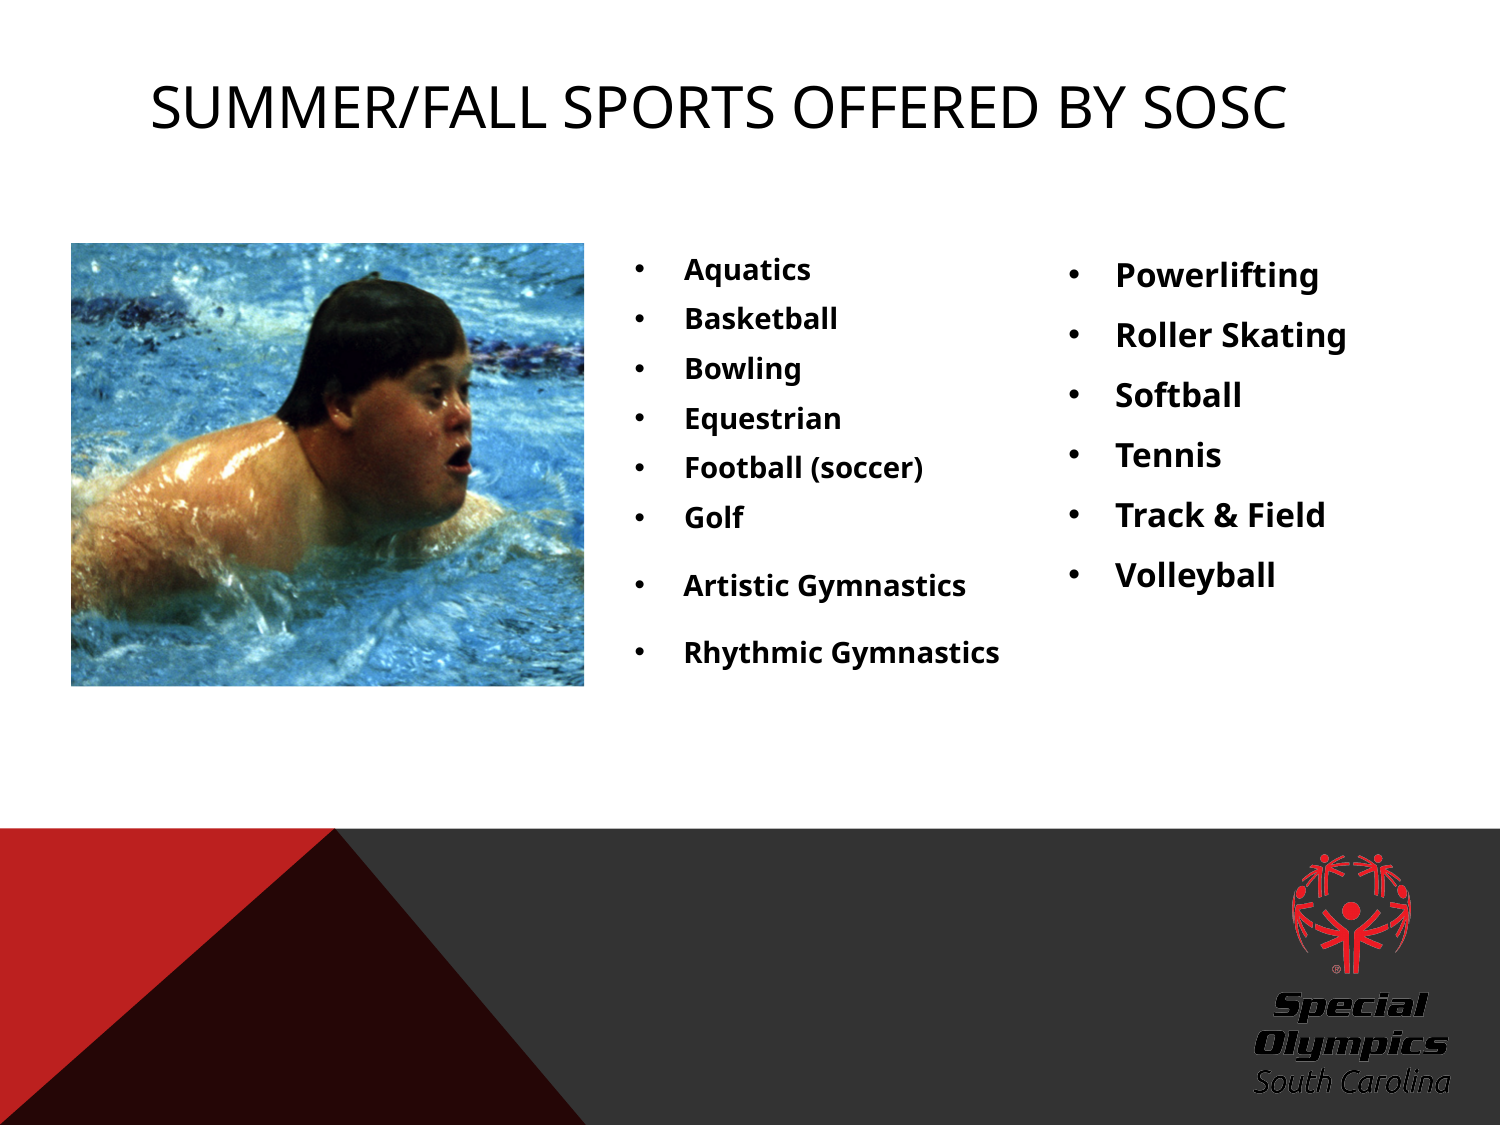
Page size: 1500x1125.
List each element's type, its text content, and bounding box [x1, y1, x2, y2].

title Summer/Fall sports Offered by SOSC [135, 60, 1369, 150]
list Aquatics Basketball Bowling Equestrian Football (soccer) Golf Artistic Gymnastics Rhythmic Gymnastics [619, 243, 1019, 733]
picture [70, 243, 585, 687]
text_box Powerlifting Roller Skating Softball Tennis Track & Field Volleyball [1053, 227, 1460, 602]
picture [1196, 831, 1500, 1125]
